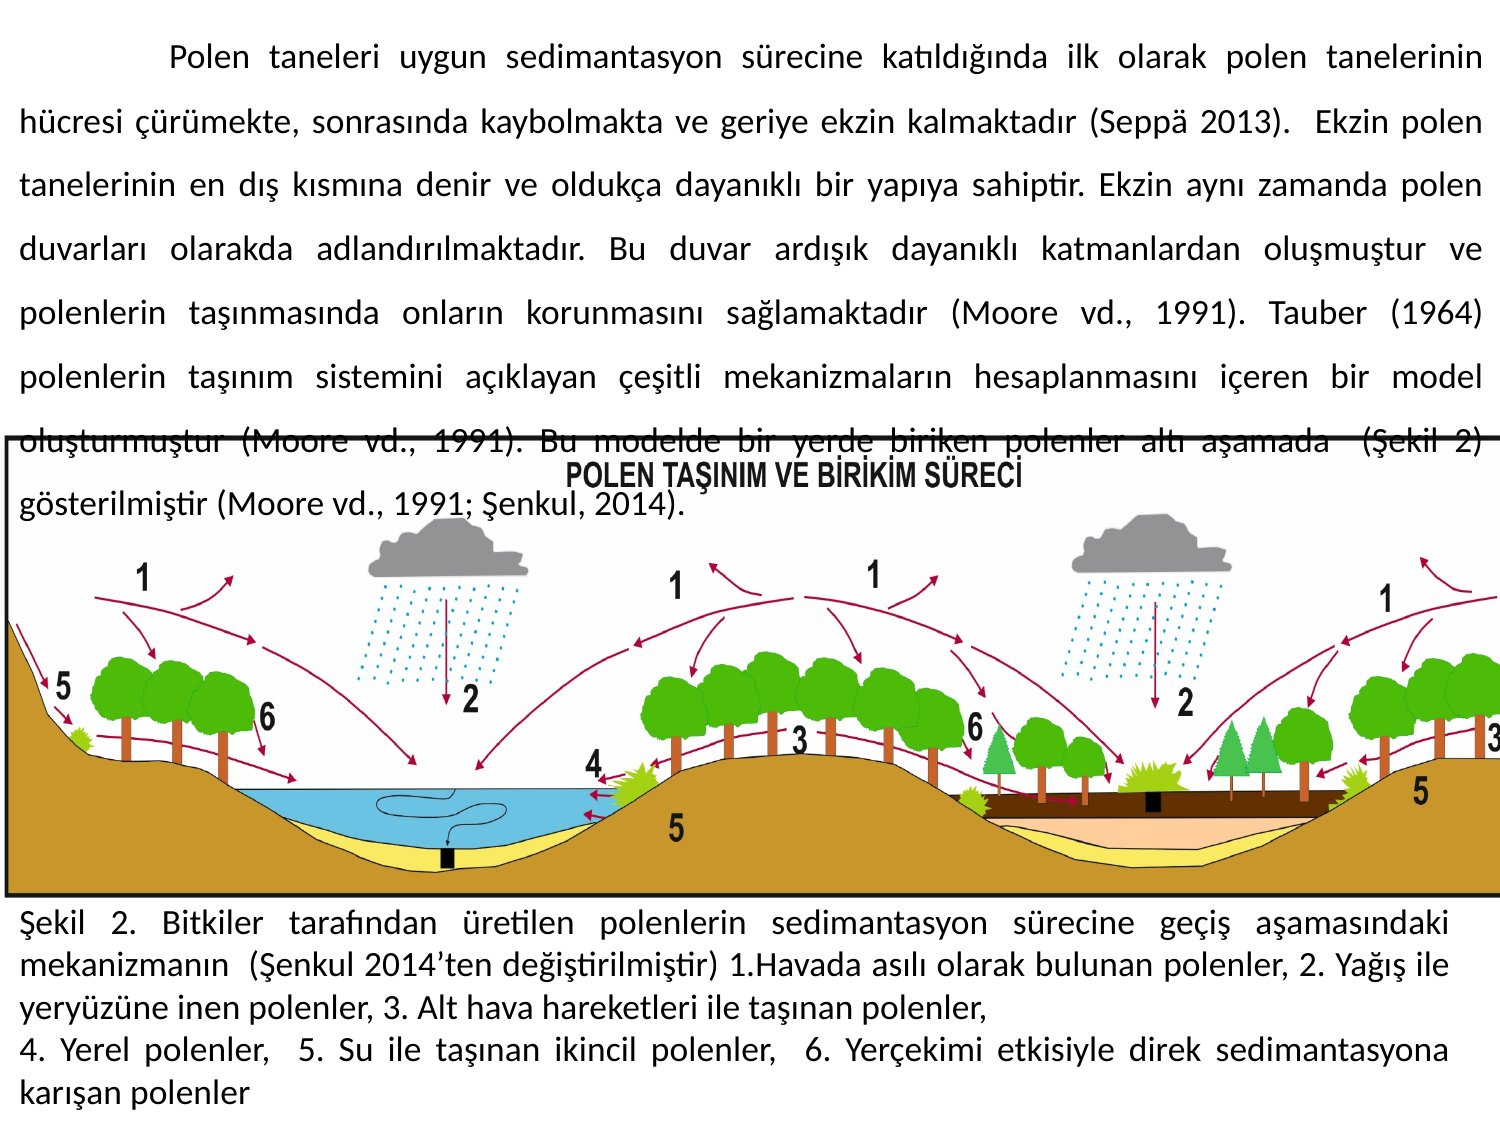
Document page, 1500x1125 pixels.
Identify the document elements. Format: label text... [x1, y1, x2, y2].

text_box Şekil 2. Bitkiler tarafından üretilen polenlerin sedimantasyon sürecine geçiş aşamasındaki mekanizmanın (Şenkul 2014’ten değiştirilmiştir) 1.Havada asılı olarak bulunan polenler, 2. Yağış ile yeryüzüne inen polenler, 3. Alt hava hareketleri ile taşınan polenler, 4. Yerel polenler, 5. Su ile taşınan ikincil polenler, 6. Yerçekimi etkisiyle direk sedimantasyona karışan polenler [4, 904, 1467, 1119]
picture [4, 435, 1500, 898]
text_box Polen taneleri uygun sedimantasyon sürecine katıldığında ilk olarak polen tanelerinin hücresi çürümekte, sonrasında kaybolmakta ve geriye ekzin kalmaktadır (Seppä 2013). Ekzin polen tanelerinin en dış kısmına denir ve oldukça dayanıklı bir yapıya sahiptir. Ekzin aynı zamanda polen duvarları olarakda adlandırılmaktadır. Bu duvar ardışık dayanıklı katmanlardan oluşmuştur ve polenlerin taşınmasında onların korunmasını sağlamaktadır (Moore vd., 1991). Tauber (1964) polenlerin taşınım sistemini açıklayan çeşitli mekanizmaların hesaplanmasını içeren bir model oluşturmuştur (Moore vd., 1991). Bu modelde bir yerde biriken polenler altı aşamada (Şekil 2) gösterilmiştir (Moore vd., 1991; Şenkul, 2014). [4, 1, 1500, 434]
